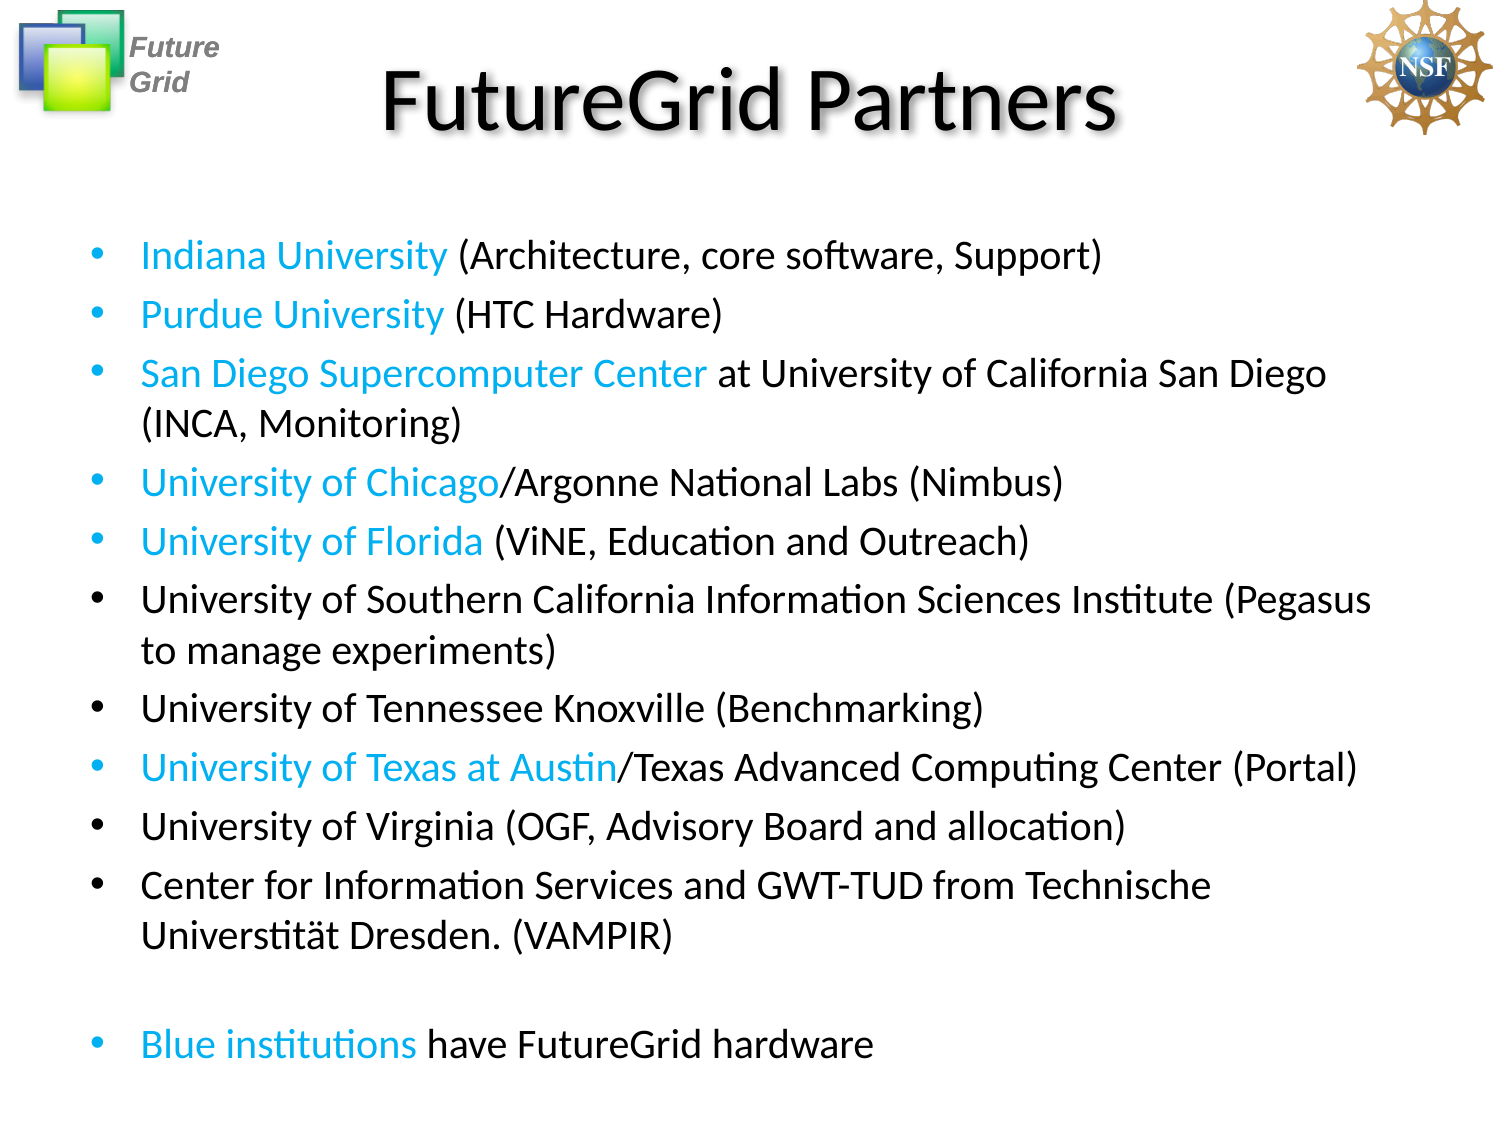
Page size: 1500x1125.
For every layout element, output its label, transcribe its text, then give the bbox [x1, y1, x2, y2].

title FutureGrid Partners [0, 0, 1500, 188]
list Indiana University (Architecture, core software, Support) Purdue University (HTC Hardware) San Diego Supercomputer Center at University of California San Diego (INCA, Monitoring) University of Chicago/Argonne National Labs (Nimbus) University of Florida (ViNE, Education and Outreach) University of Southern California Information Sciences Institute (Pegasus to manage experiments) University of Tennessee Knoxville (Benchmarking) University of Texas at Austin/Texas Advanced Computing Center (Portal) University of Virginia (OGF, Advisory Board and allocation) Center for Information Services and GWT-TUD from Technische Universtität Dresden. (VAMPIR) Blue institutions have FutureGrid hardware [75, 220, 1425, 1084]
